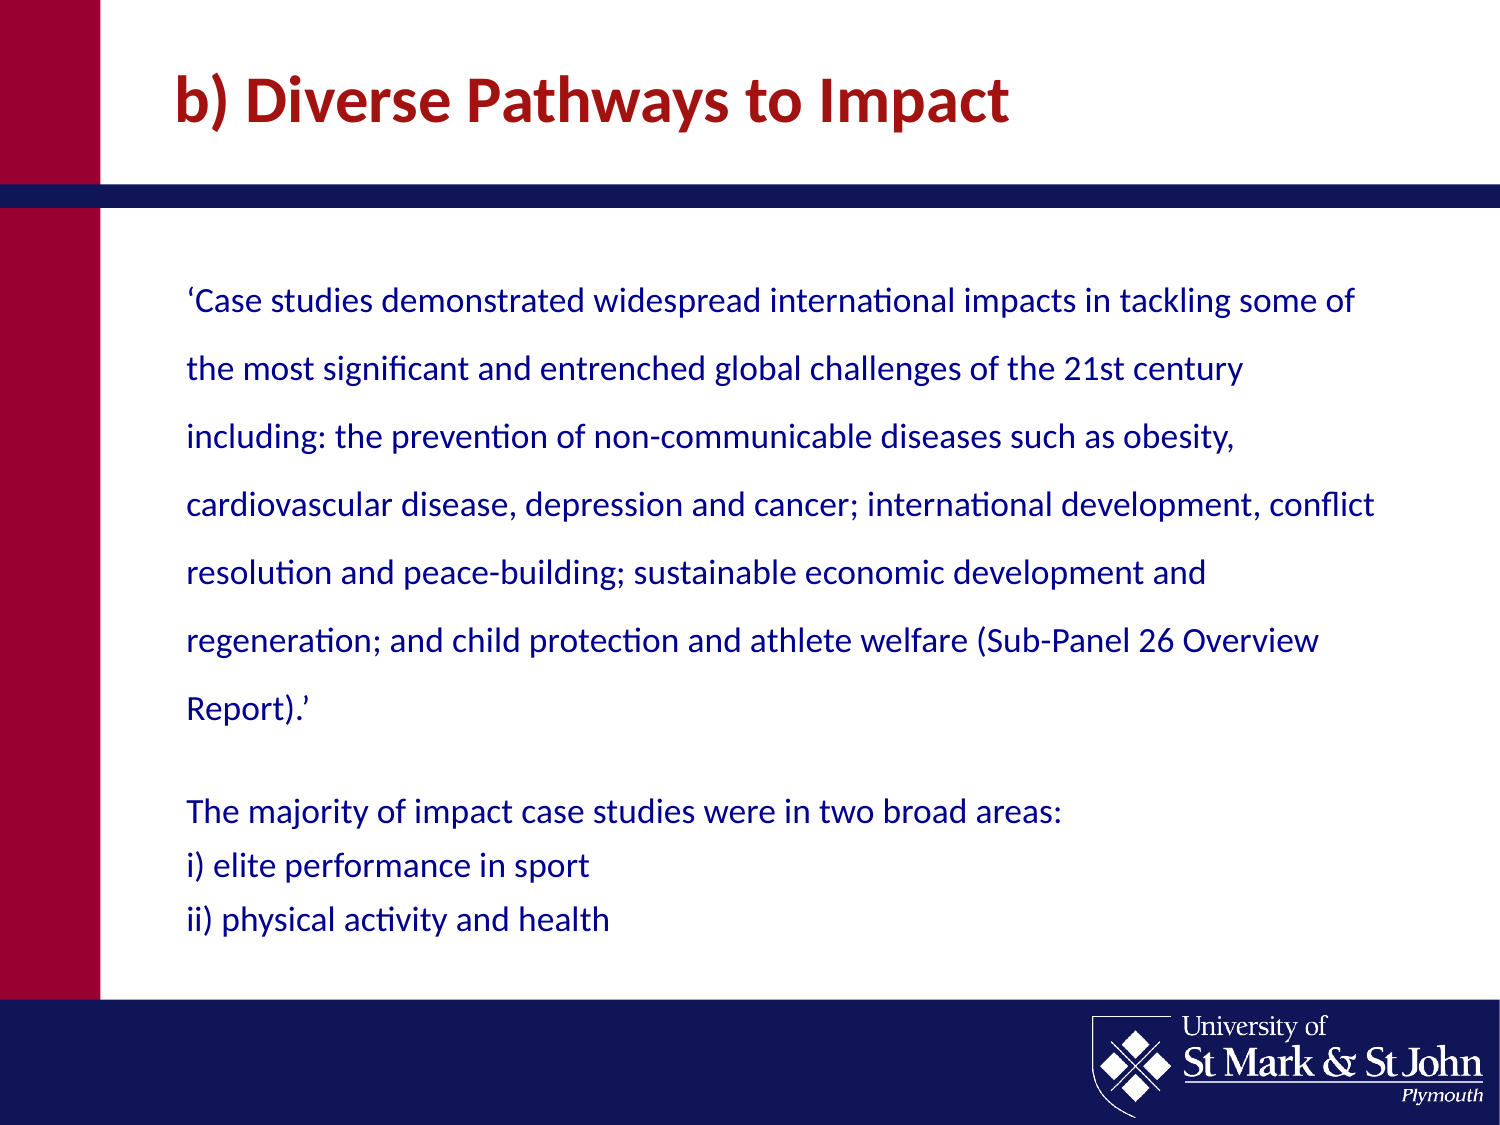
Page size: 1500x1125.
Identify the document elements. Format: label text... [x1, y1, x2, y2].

list ‘Case studies demonstrated widespread international impacts in tackling some of the most significant and entrenched global challenges of the 21st century including: the prevention of non-communicable diseases such as obesity, cardiovascular disease, depression and cancer; international development, conflict resolution and peace-building; sustainable economic development and regeneration; and child protection and athlete welfare (Sub-Panel 26 Overview Report).’ The majority of impact case studies were in two broad areas: i) elite performance in sport ii) physical activity and health [171, 243, 1400, 965]
title b) Diverse Pathways to Impact [159, 19, 1471, 173]
picture [1092, 1015, 1483, 1118]
